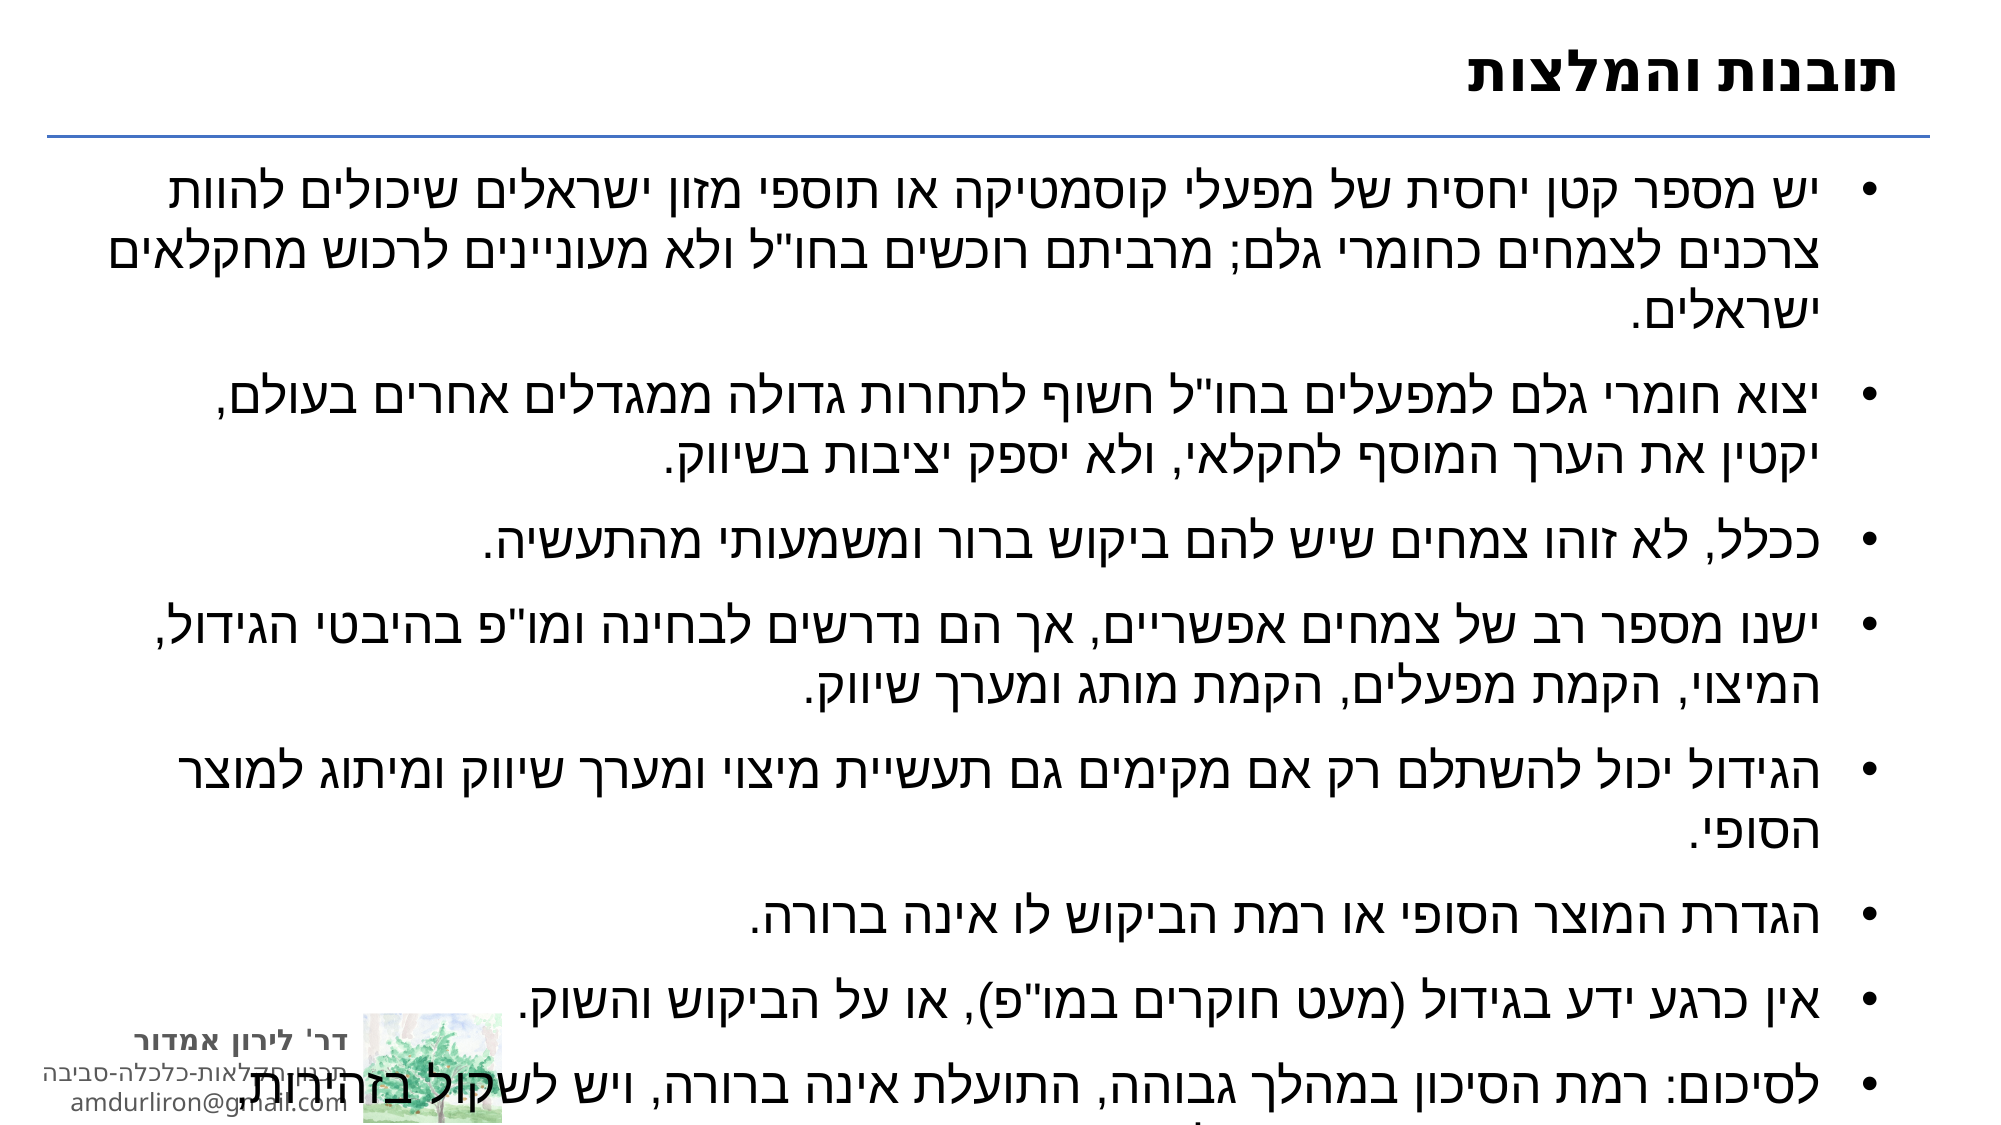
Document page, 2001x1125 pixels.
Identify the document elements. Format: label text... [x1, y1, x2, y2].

text_box יש מספר קטן יחסית של מפעלי קוסמטיקה או תוספי מזון ישראלים שיכולים להוות צרכנים לצמחים כחומרי גלם; מרביתם רוכשים בחו"ל ולא מעוניינים לרכוש מחקלאים ישראלים. יצוא חומרי גלם למפעלים בחו"ל חשוף לתחרות גדולה ממגדלים אחרים בעולם, יקטין את הערך המוסף לחקלאי, ולא יספק יציבות בשיווק. ככלל, לא זוהו צמחים שיש להם ביקוש ברור ומשמעותי מהתעשיה. ישנו מספר רב של צמחים אפשריים, אך הם נדרשים לבחינה ומו"פ בהיבטי הגידול, המיצוי, הקמת מפעלים, הקמת מותג ומערך שיווק. הגידול יכול להשתלם רק אם מקימים גם תעשיית מיצוי ומערך שיווק ומיתוג למוצר הסופי. הגדרת המוצר הסופי או רמת הביקוש לו אינה ברורה. אין כרגע ידע בגידול (מעט חוקרים במו"פ), או על הביקוש והשוק. לסיכום: רמת הסיכון במהלך גבוהה, התועלת אינה ברורה, ויש לשקול בזהירות, במיוחד במשקים קיבוציים גדולים. [92, 151, 1894, 1125]
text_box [19, 1013, 502, 1125]
text_box תובנות והמלצות [529, 25, 1916, 111]
